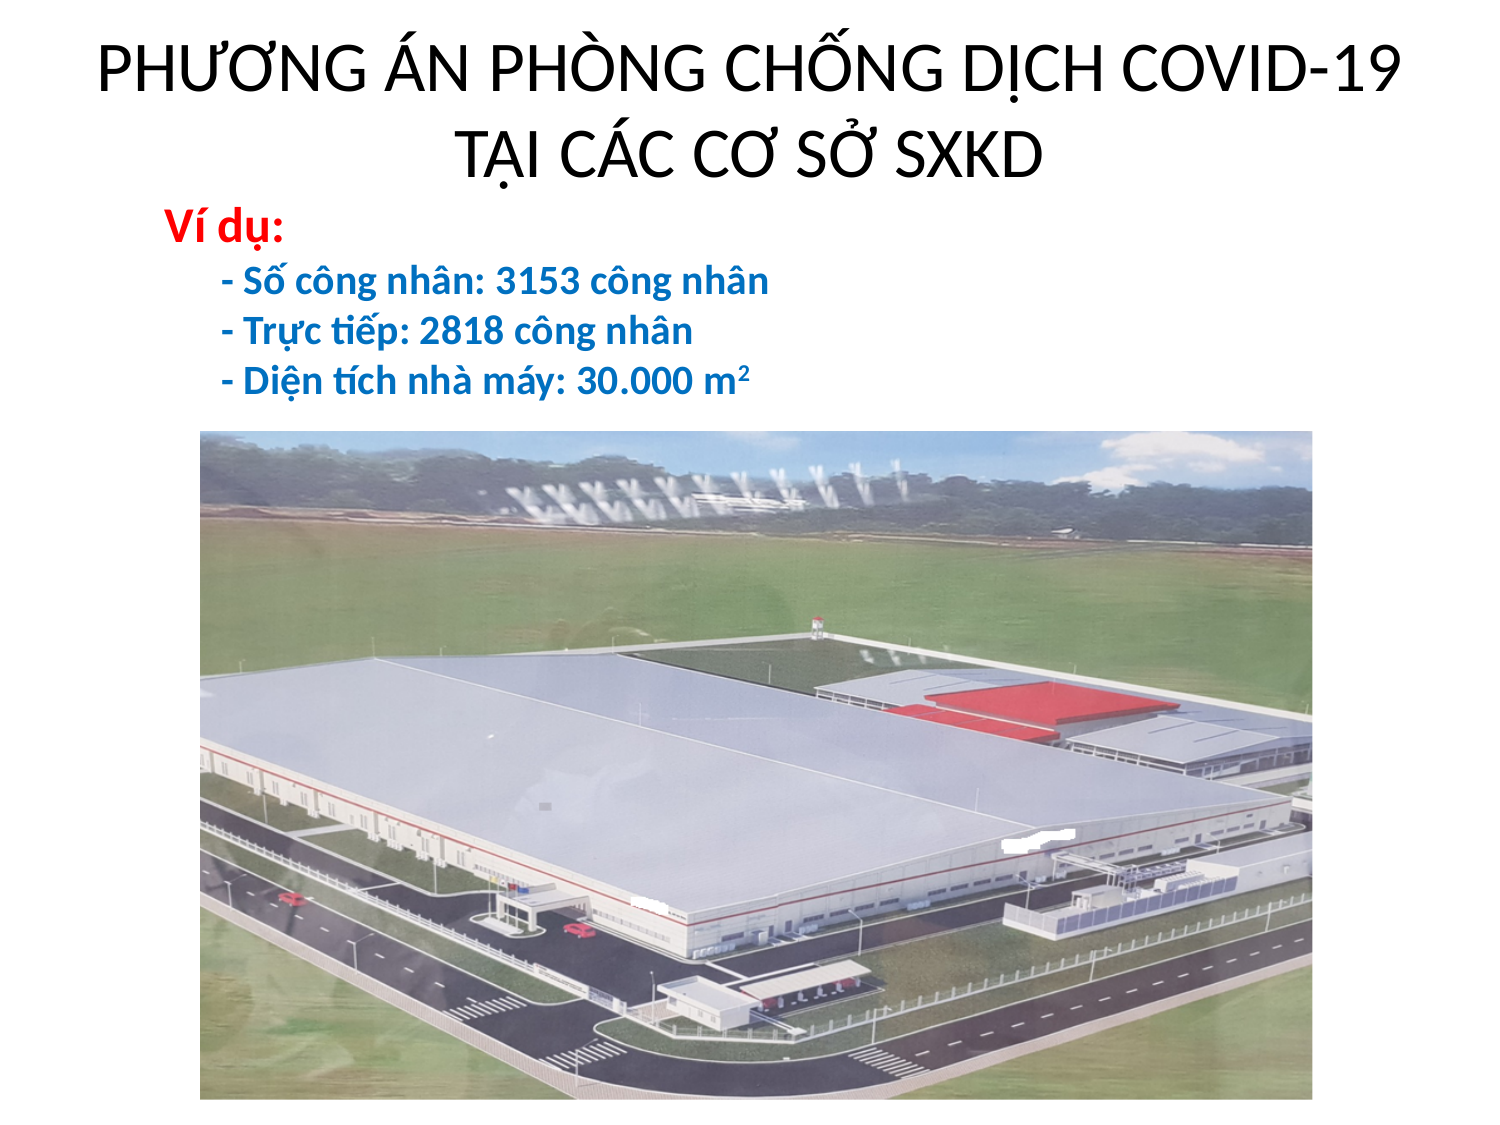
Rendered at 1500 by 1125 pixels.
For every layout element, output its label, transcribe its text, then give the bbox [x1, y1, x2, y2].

picture [199, 431, 1313, 1102]
title PHƯƠNG ÁN PHÒNG CHỐNG DỊCH COVID-19 TẠI CÁC CƠ SỞ SXKD [75, 12, 1425, 200]
text_box Ví dụ: - Số công nhân: 3153 công nhân - Trực tiếp: 2818 công nhân - Diện tích nhà máy: 30.000 m2 [150, 185, 1388, 411]
